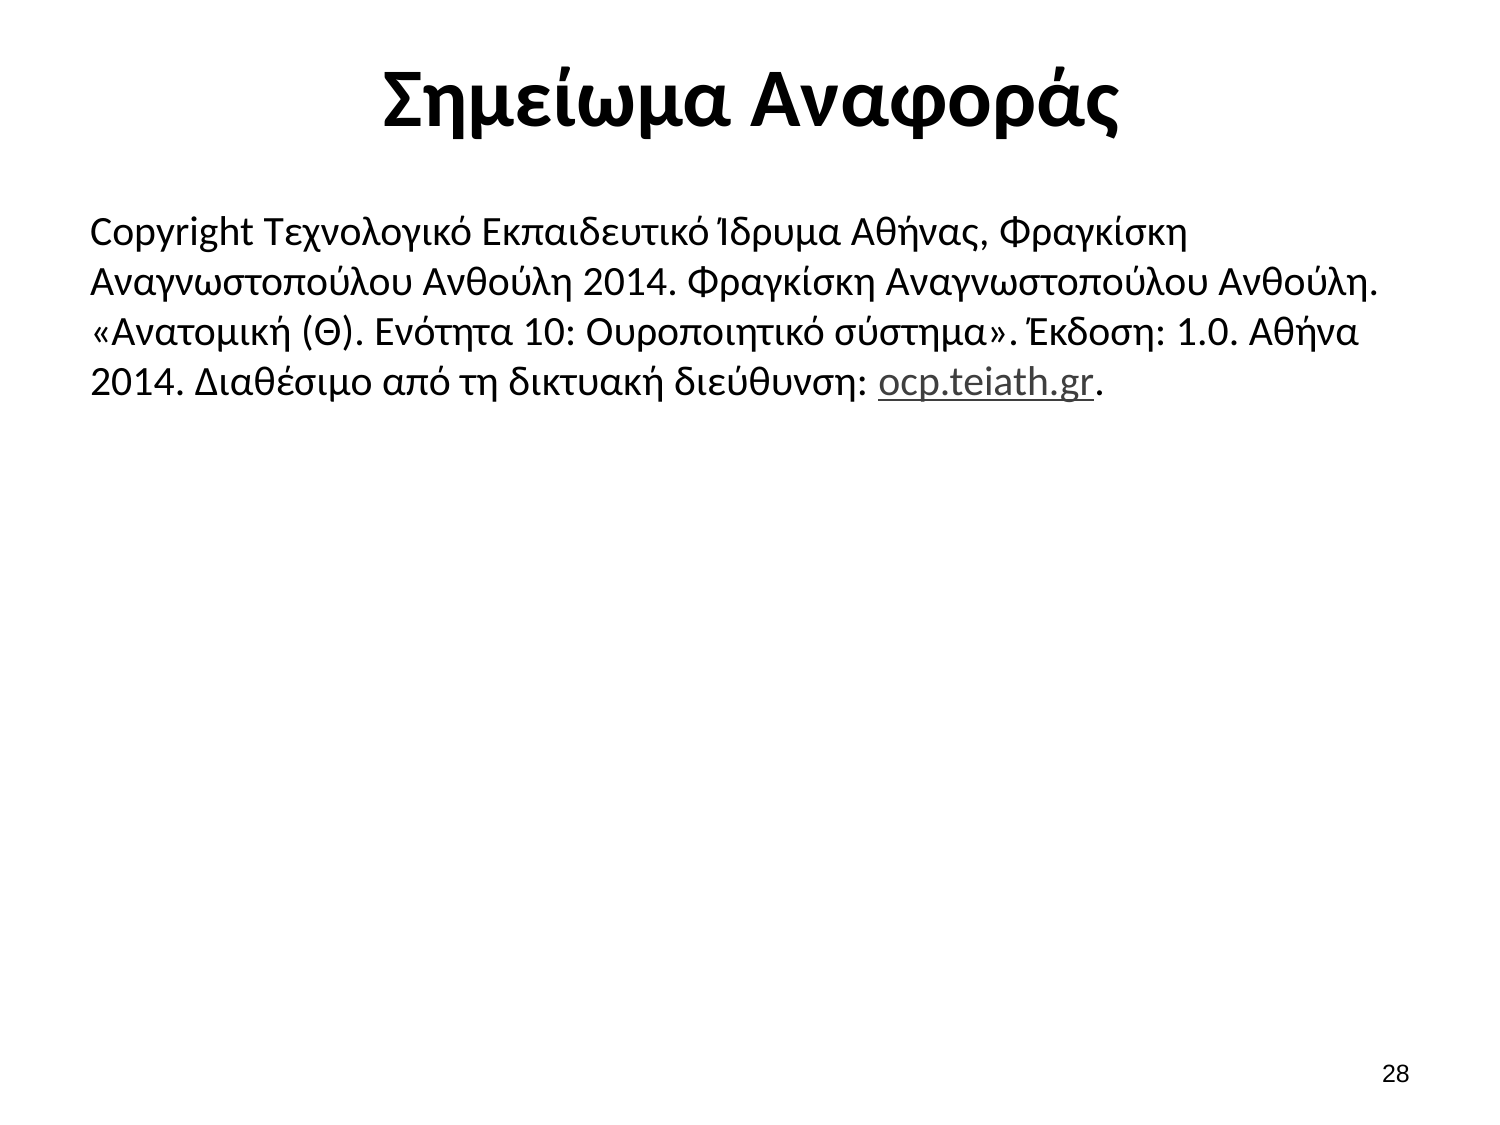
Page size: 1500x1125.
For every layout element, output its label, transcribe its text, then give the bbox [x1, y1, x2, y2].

list Copyright Τεχνολογικό Εκπαιδευτικό Ίδρυμα Αθήνας, Φραγκίσκη Αναγνωστοπούλου Ανθούλη 2014. Φραγκίσκη Αναγνωστοπούλου Ανθούλη. «Ανατομική (Θ). Ενότητα 10: Ουροποιητικό σύστημα». Έκδοση: 1.0. Αθήνα 2014. Διαθέσιμο από τη δικτυακή διεύθυνση: ocp.teiath.gr. [75, 196, 1425, 1024]
title Σημείωμα Αναφοράς [76, 19, 1427, 169]
slide_number 27 [1074, 1042, 1425, 1103]
